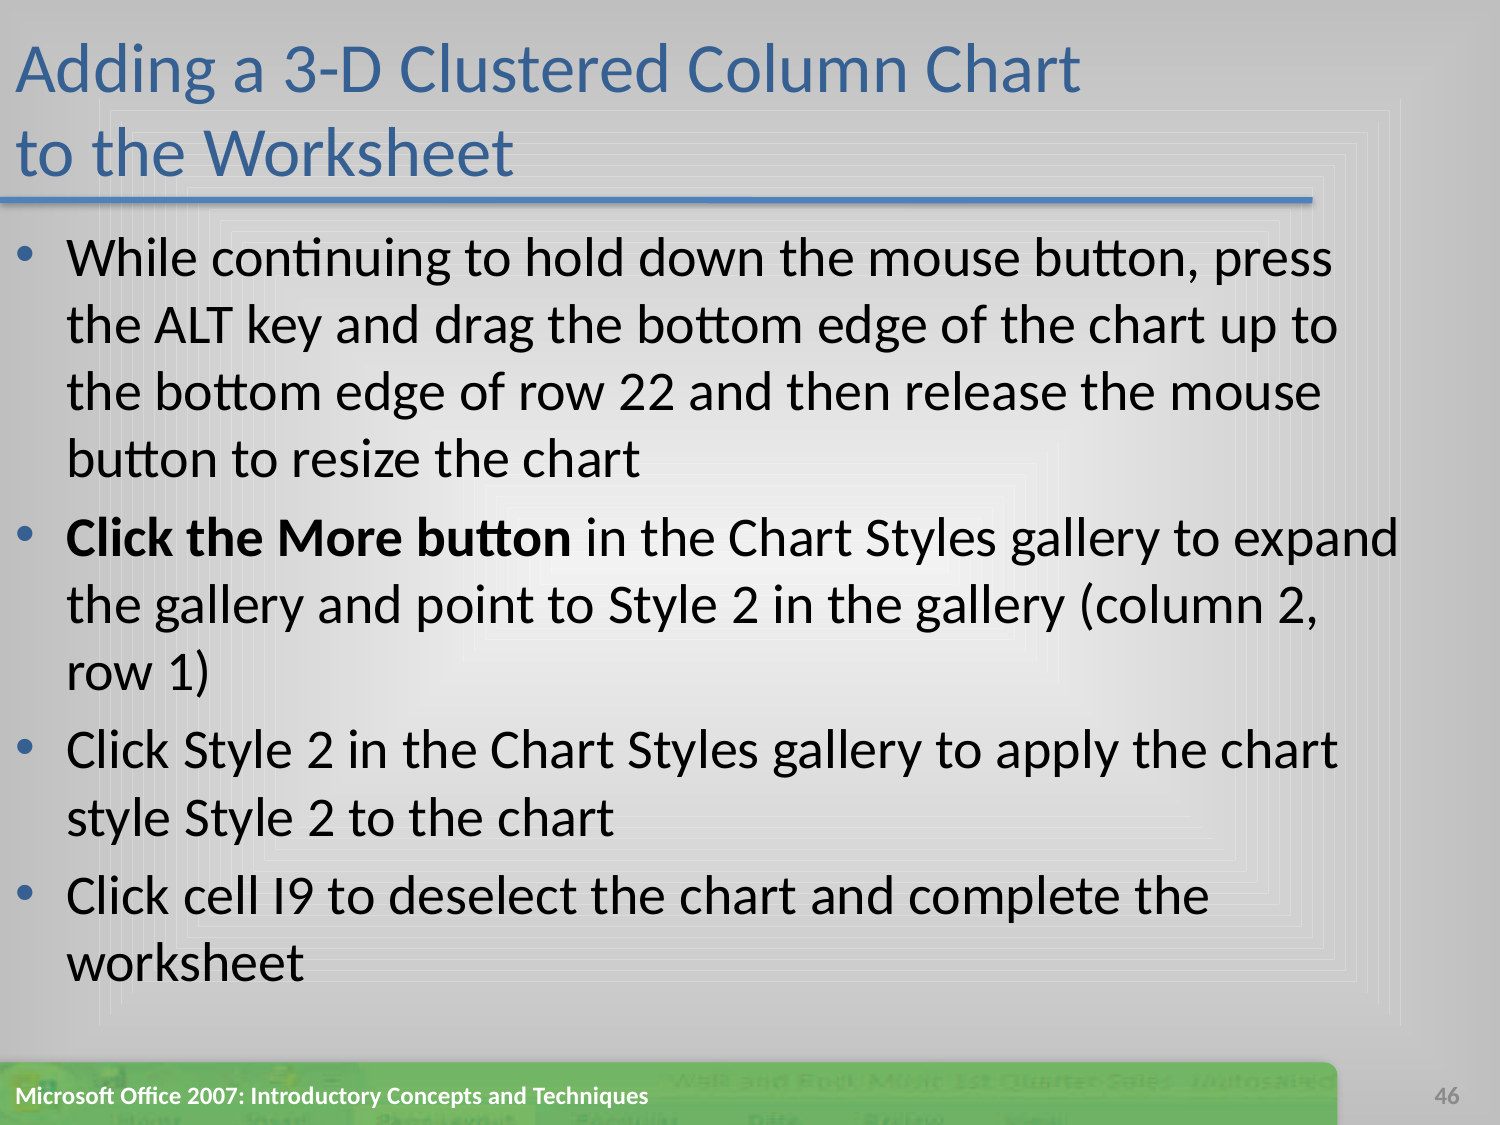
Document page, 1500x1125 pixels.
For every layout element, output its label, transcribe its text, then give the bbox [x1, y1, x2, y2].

footer Microsoft Office 2007: Introductory Concepts and Techniques [0, 1065, 1300, 1125]
title Adding a 3-D Clustered Column Chart to the Worksheet [0, 12, 1425, 200]
slide_number 46 [1400, 1065, 1475, 1125]
list While continuing to hold down the mouse button, press the ALT key and drag the bottom edge of the chart up to the bottom edge of row 22 and then release the mouse button to resize the chart Click the More button in the Chart Styles gallery to expand the gallery and point to Style 2 in the gallery (column 2, row 1) Click Style 2 in the Chart Styles gallery to apply the chart style Style 2 to the chart Click cell I9 to deselect the chart and complete the worksheet [0, 212, 1425, 1005]
picture [0, 1062, 1338, 1125]
